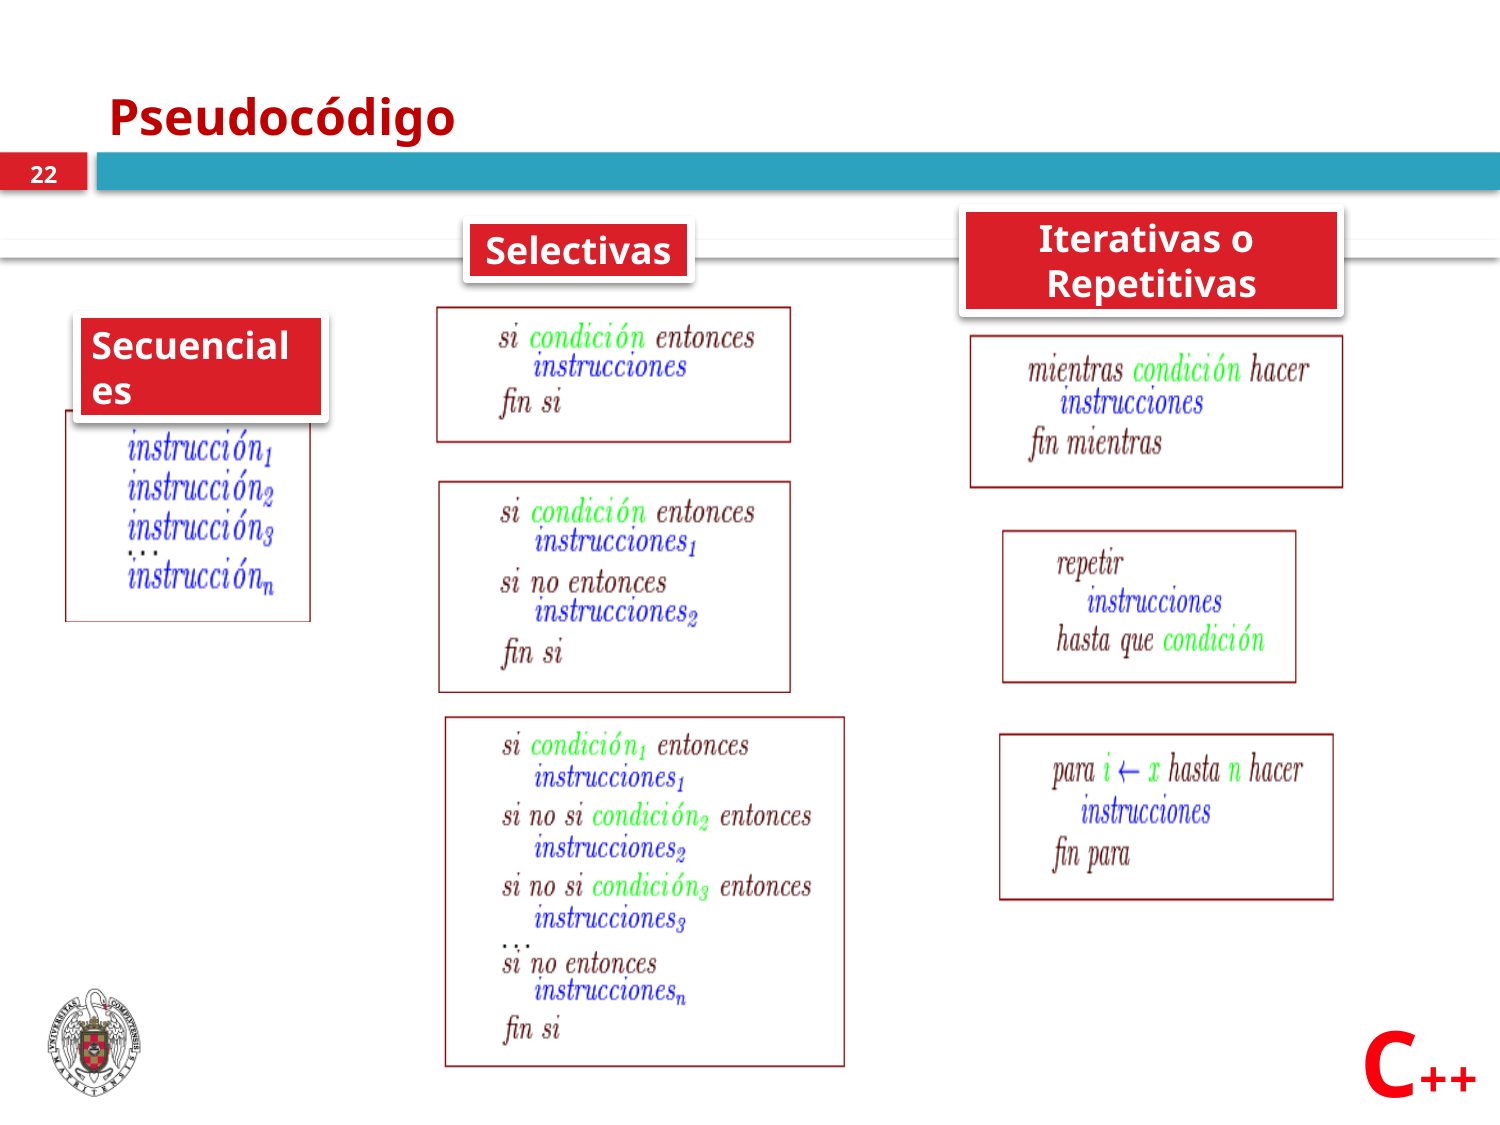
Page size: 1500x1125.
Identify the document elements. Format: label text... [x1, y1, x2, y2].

picture [35, 979, 142, 1100]
text_box Secuenciales [73, 311, 329, 423]
text_box Iterativas o Repetitivas [959, 204, 1344, 316]
picture [962, 314, 1365, 929]
picture [64, 396, 314, 622]
picture [430, 467, 798, 693]
text_box Selectivas [463, 216, 695, 283]
picture [430, 703, 857, 1083]
title Pseudocódigo [93, 46, 1455, 153]
slide_number 22 [0, 152, 88, 200]
picture [430, 302, 798, 457]
